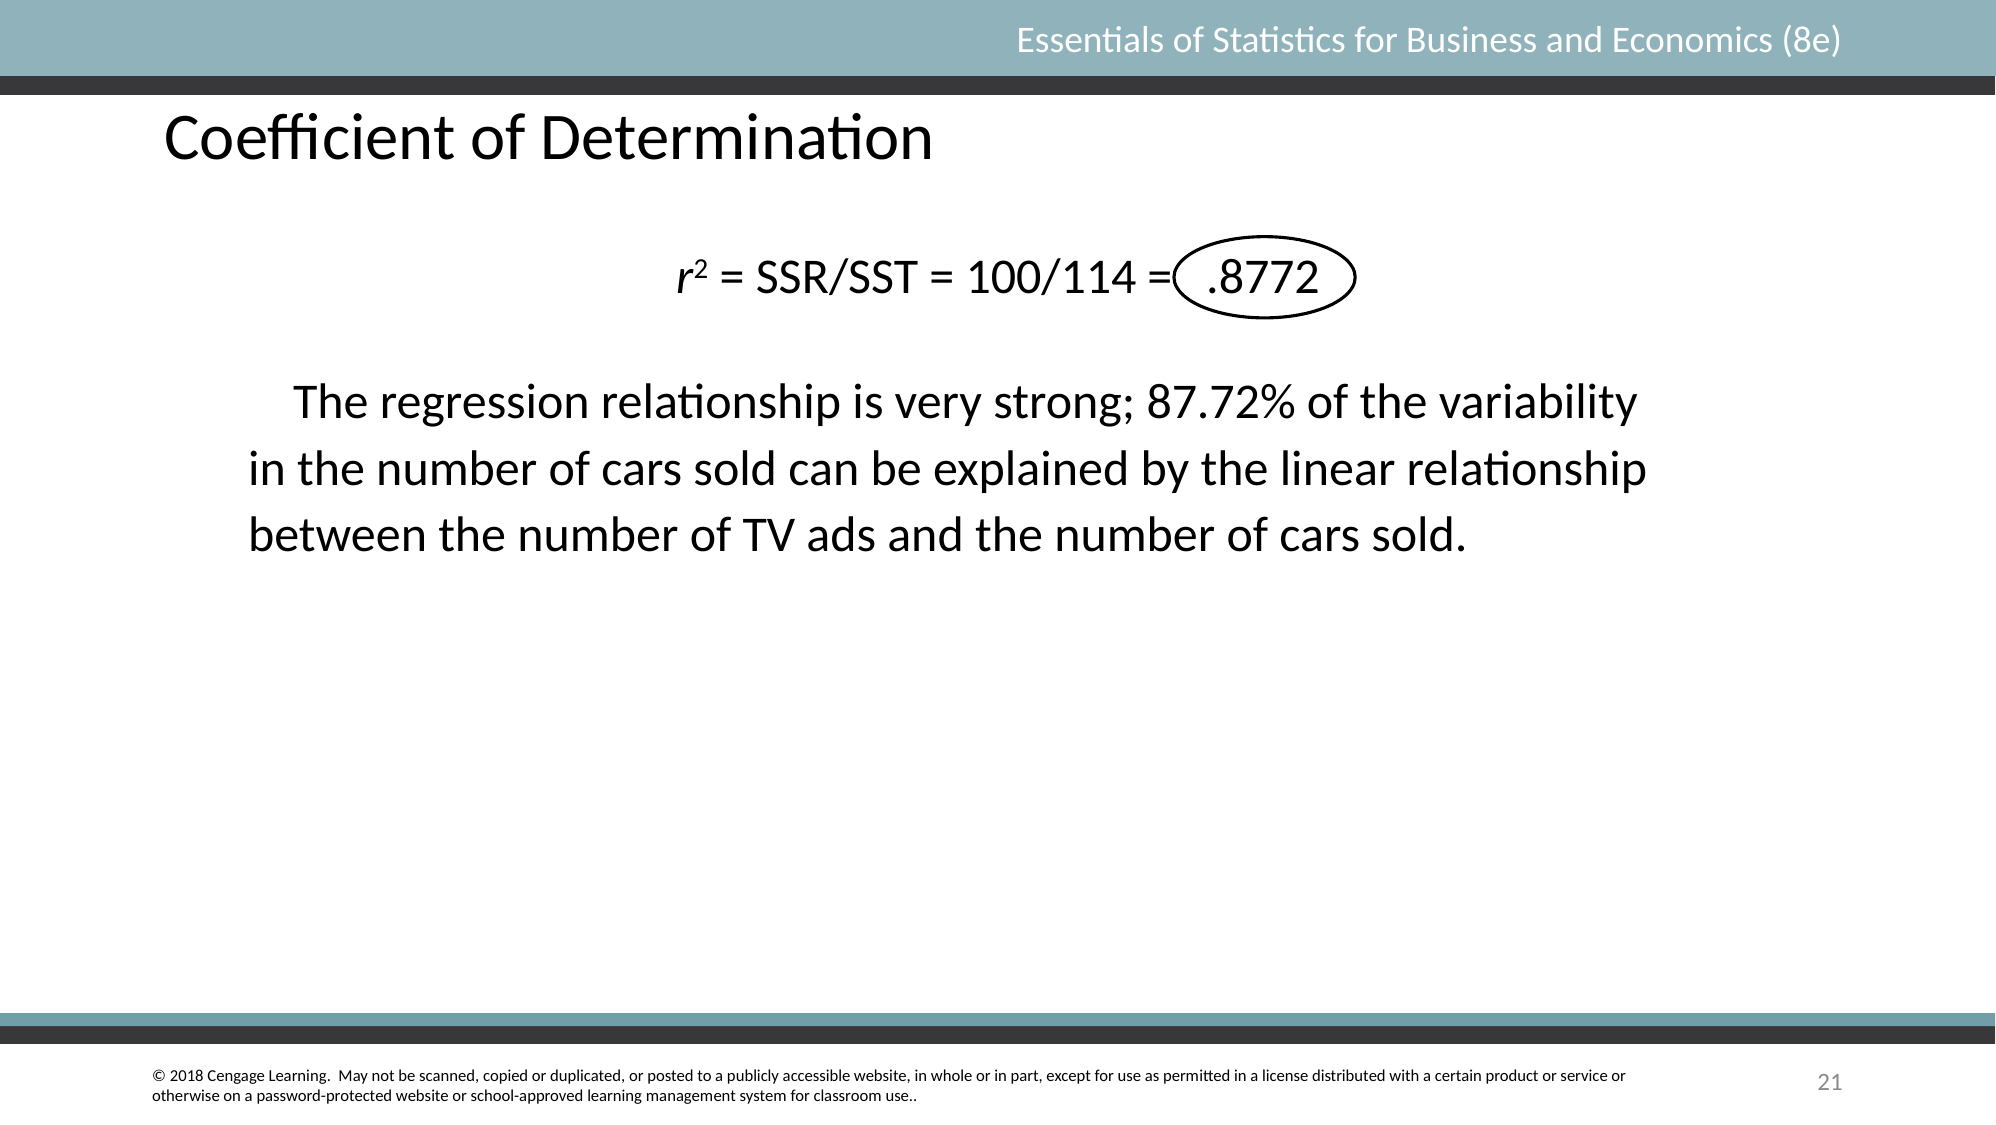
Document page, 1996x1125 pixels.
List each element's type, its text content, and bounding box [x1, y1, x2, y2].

slide_number 21 [1755, 1057, 1858, 1103]
text_box r2 = SSR/SST = 100/114 = .8772 [1277, 236, 1335, 251]
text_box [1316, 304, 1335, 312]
picture [0, 1027, 1996, 1044]
text_box The regression relationship is very strong; 87.72% of the variability in the number of cars sold can be explained by the linear relationship between the number of TV ads and the number of cars sold. [233, 355, 1698, 569]
picture [0, 76, 1996, 95]
title Coefficient of Determination [149, 90, 1846, 187]
text_box [1173, 236, 1356, 318]
text_box r2 = SSR/SST = 100/114 = .8772 [661, 236, 1252, 312]
